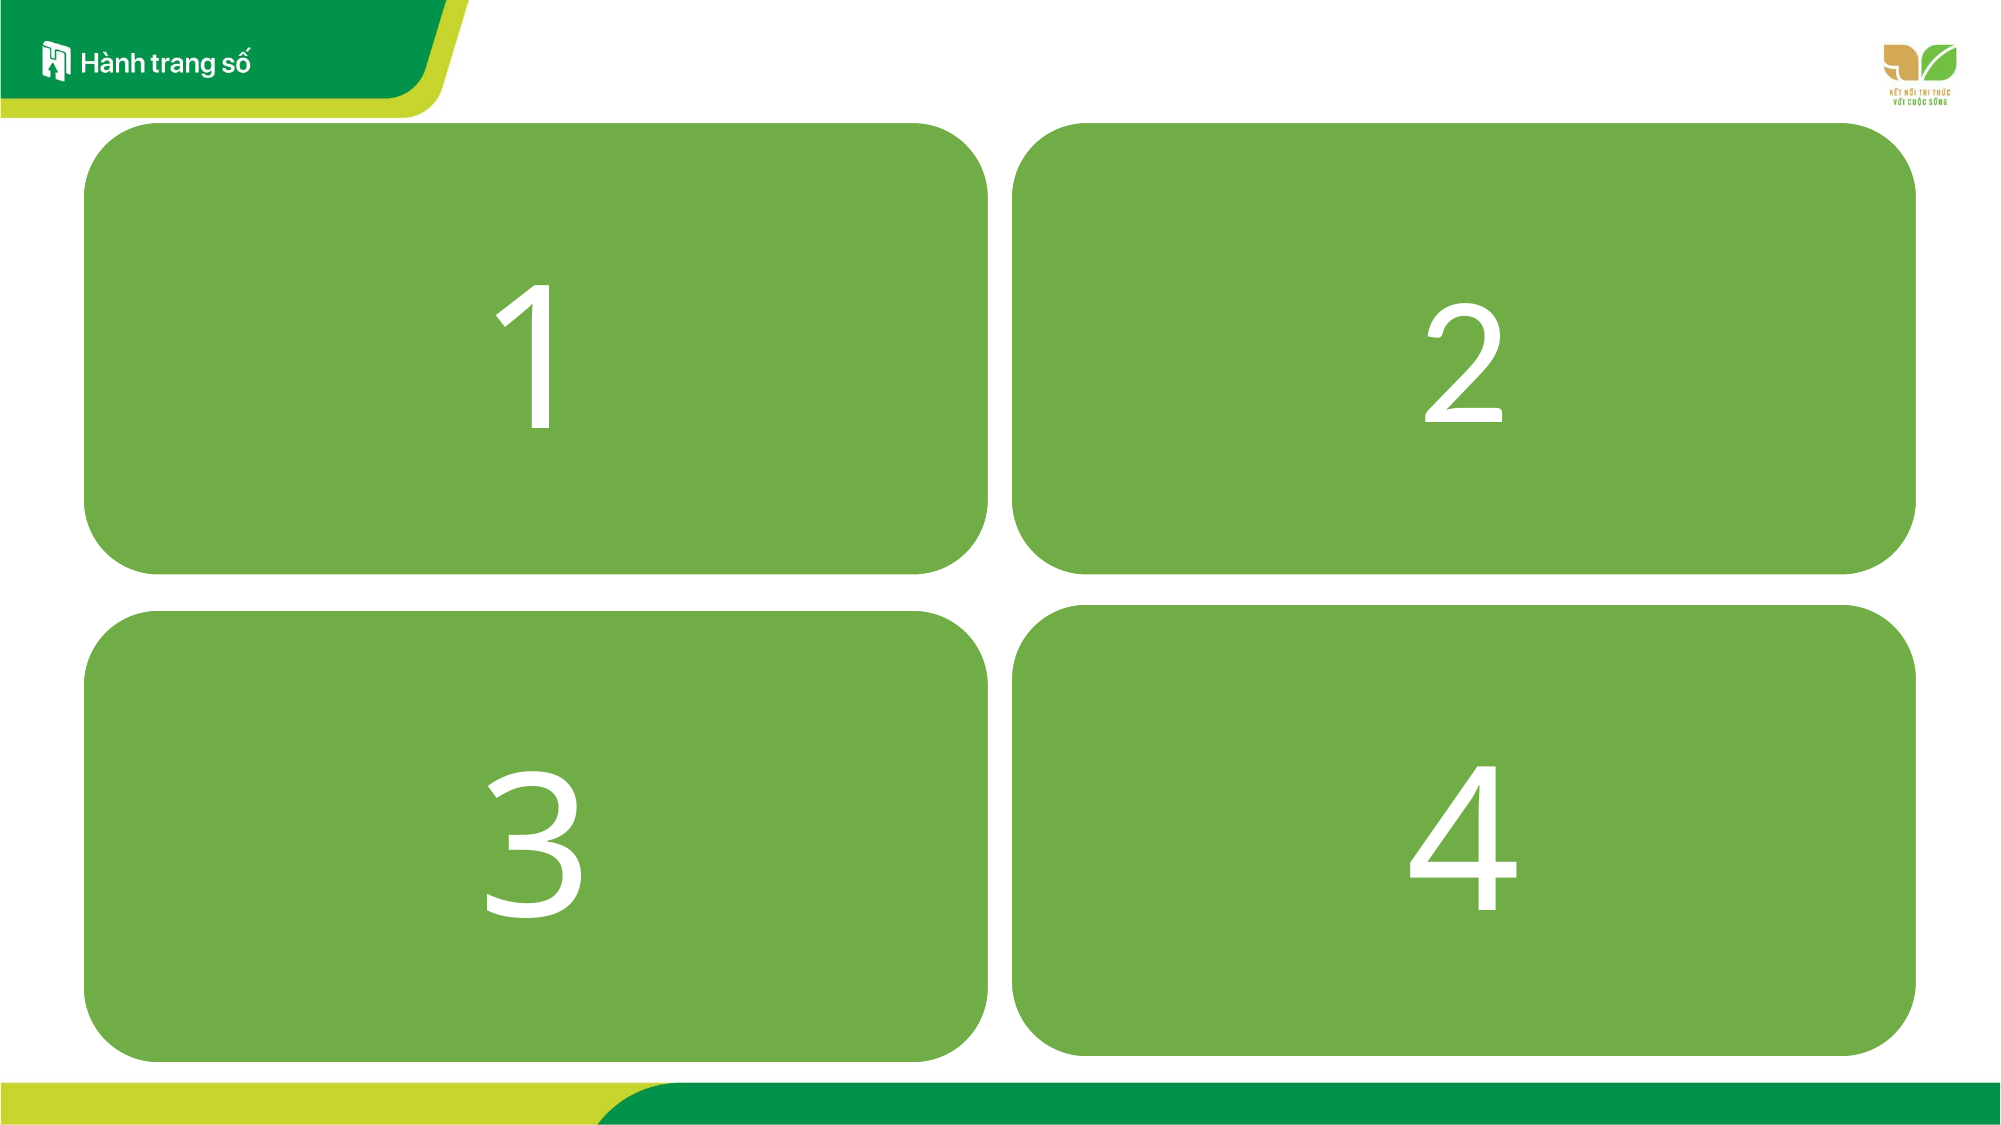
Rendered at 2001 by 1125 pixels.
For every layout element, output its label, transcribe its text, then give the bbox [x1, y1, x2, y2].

text_box 1 [80, 119, 991, 578]
text_box 2 [1008, 119, 1920, 578]
text_box 4 [1008, 601, 1920, 1060]
picture [0, 0, 2001, 1125]
text_box 3 [80, 607, 991, 1066]
